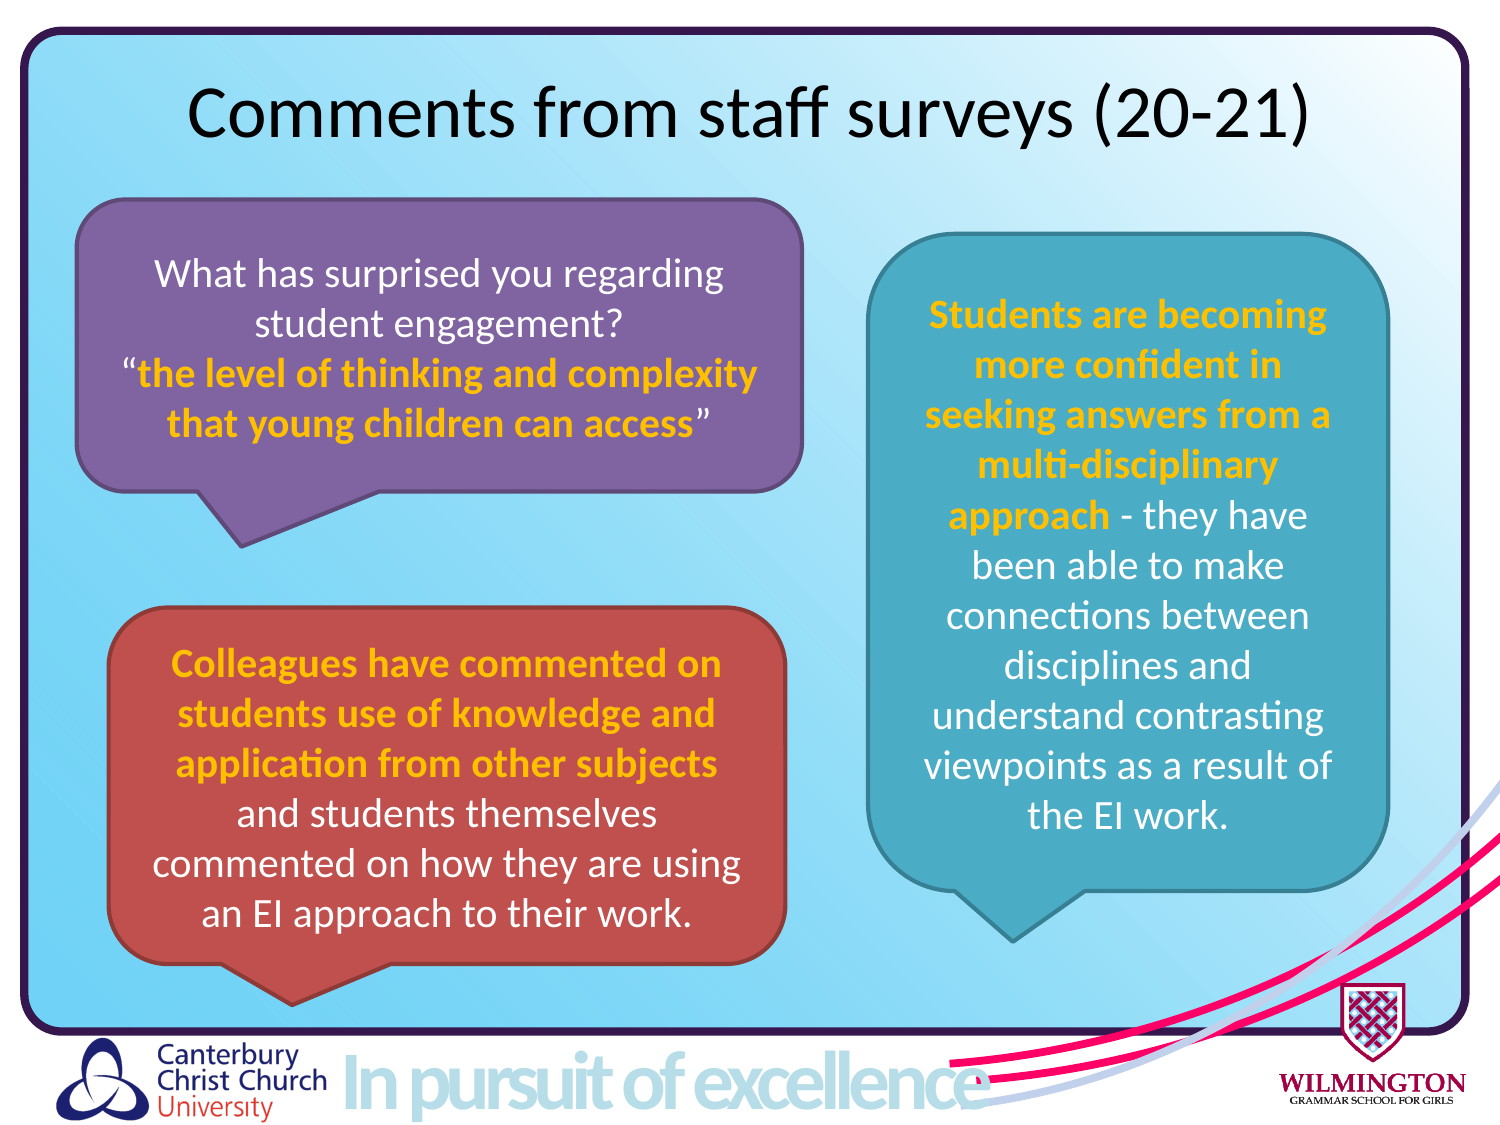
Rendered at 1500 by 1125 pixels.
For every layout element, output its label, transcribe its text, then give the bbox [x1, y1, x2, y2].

title Comments from staff surveys (20-21) [166, 54, 1334, 200]
text_box What has surprised you regarding student engagement? “the level of thinking and complexity that young children can access” [74, 197, 805, 549]
text_box Students are becoming more confident in seeking answers from a multi-disciplinary approach - they have been able to make connections between disciplines and understand contrasting viewpoints as a result of the EI work. [865, 231, 1391, 944]
picture [1279, 983, 1466, 1104]
picture [34, 1016, 348, 1125]
text_box Colleagues have commented on students use of knowledge and application from other subjects and students themselves commented on how they are using an EI approach to their work. [106, 605, 788, 1008]
